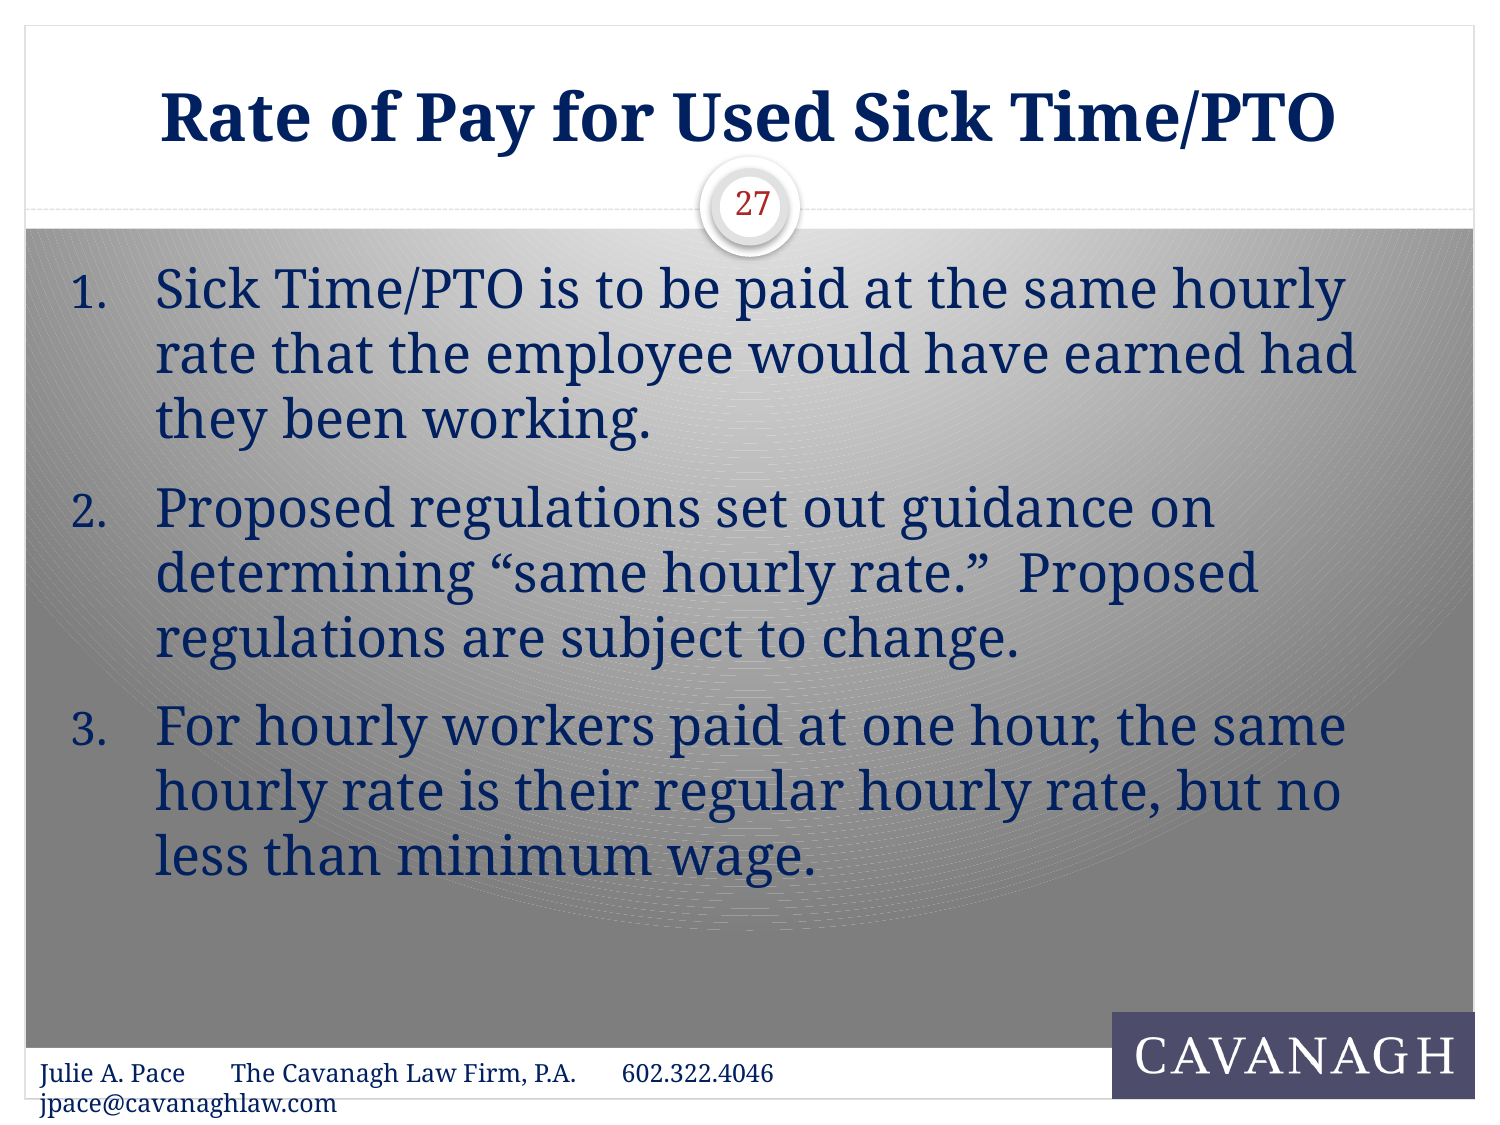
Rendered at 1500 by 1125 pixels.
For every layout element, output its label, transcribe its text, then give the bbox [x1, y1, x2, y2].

picture [1112, 1012, 1475, 1099]
text_box 27 [715, 168, 791, 241]
title Rate of Pay for Used Sick Time/PTO [49, 37, 1450, 163]
text_box Julie A. Pace The Cavanagh Law Firm, P.A. 602.322.4046 jpace@cavanaghlaw.com [24, 1049, 1113, 1125]
list Sick Time/PTO is to be paid at the same hourly rate that the employee would have earned had they been working. Proposed regulations set out guidance on determining “same hourly rate.” Proposed regulations are subject to change. For hourly workers paid at one hour, the same hourly rate is their regular hourly rate, but no less than minimum wage. [55, 247, 1451, 974]
